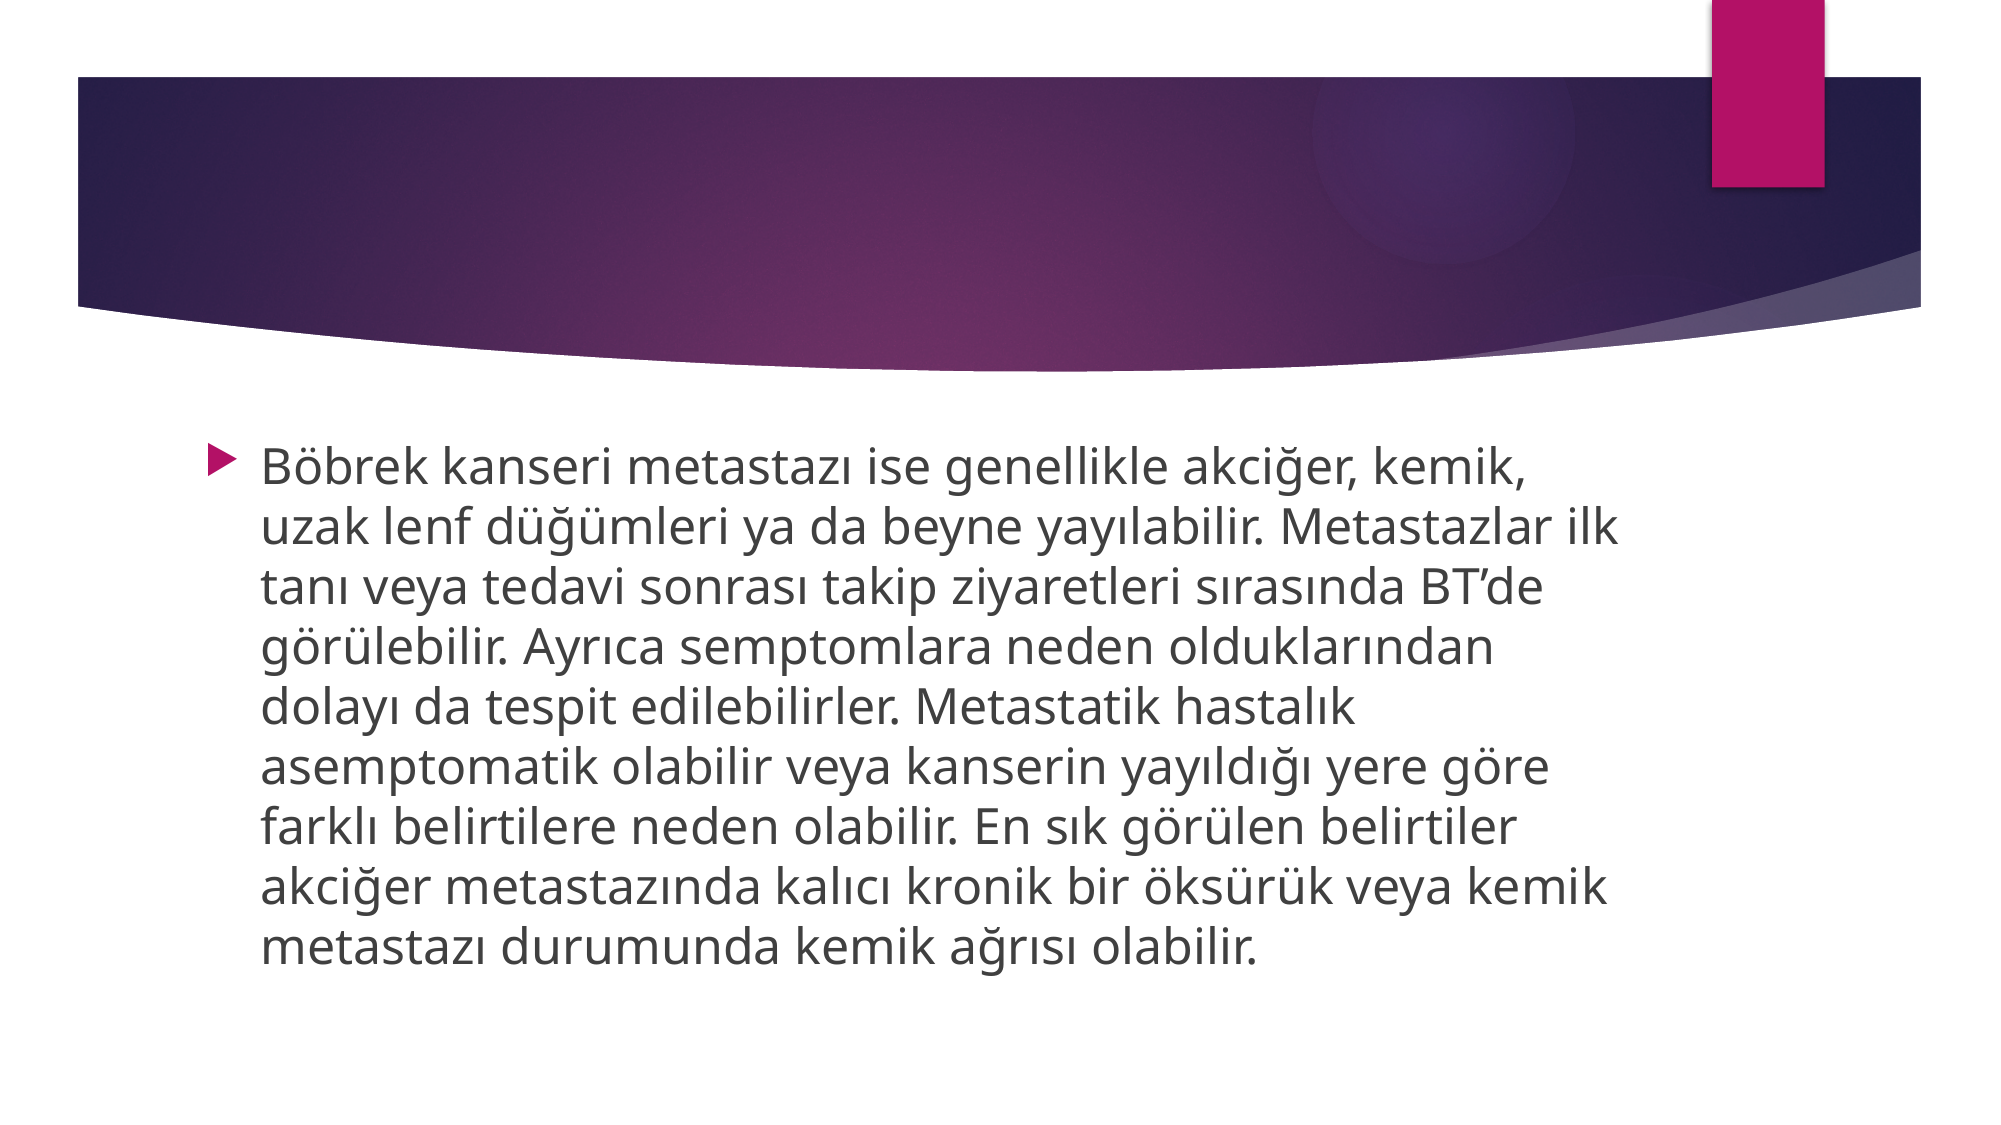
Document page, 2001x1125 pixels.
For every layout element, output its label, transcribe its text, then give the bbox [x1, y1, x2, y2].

list Böbrek kanseri metastazı ise genellikle akciğer, kemik, uzak lenf düğümleri ya da beyne yayılabilir. Metastazlar ilk tanı veya tedavi sonrası takip ziyaretleri sırasında BT’de görülebilir. Ayrıca semptomlara neden olduklarından dolayı da tespit edilebilirler. Metastatik hastalık asemptomatik olabilir veya kanserin yayıldığı yere göre farklı belirtilere neden olabilir. En sık görülen belirtiler akciğer metastazında kalıcı kronik bir öksürük veya kemik metastazı durumunda kemik ağrısı olabilir. [189, 427, 1638, 988]
